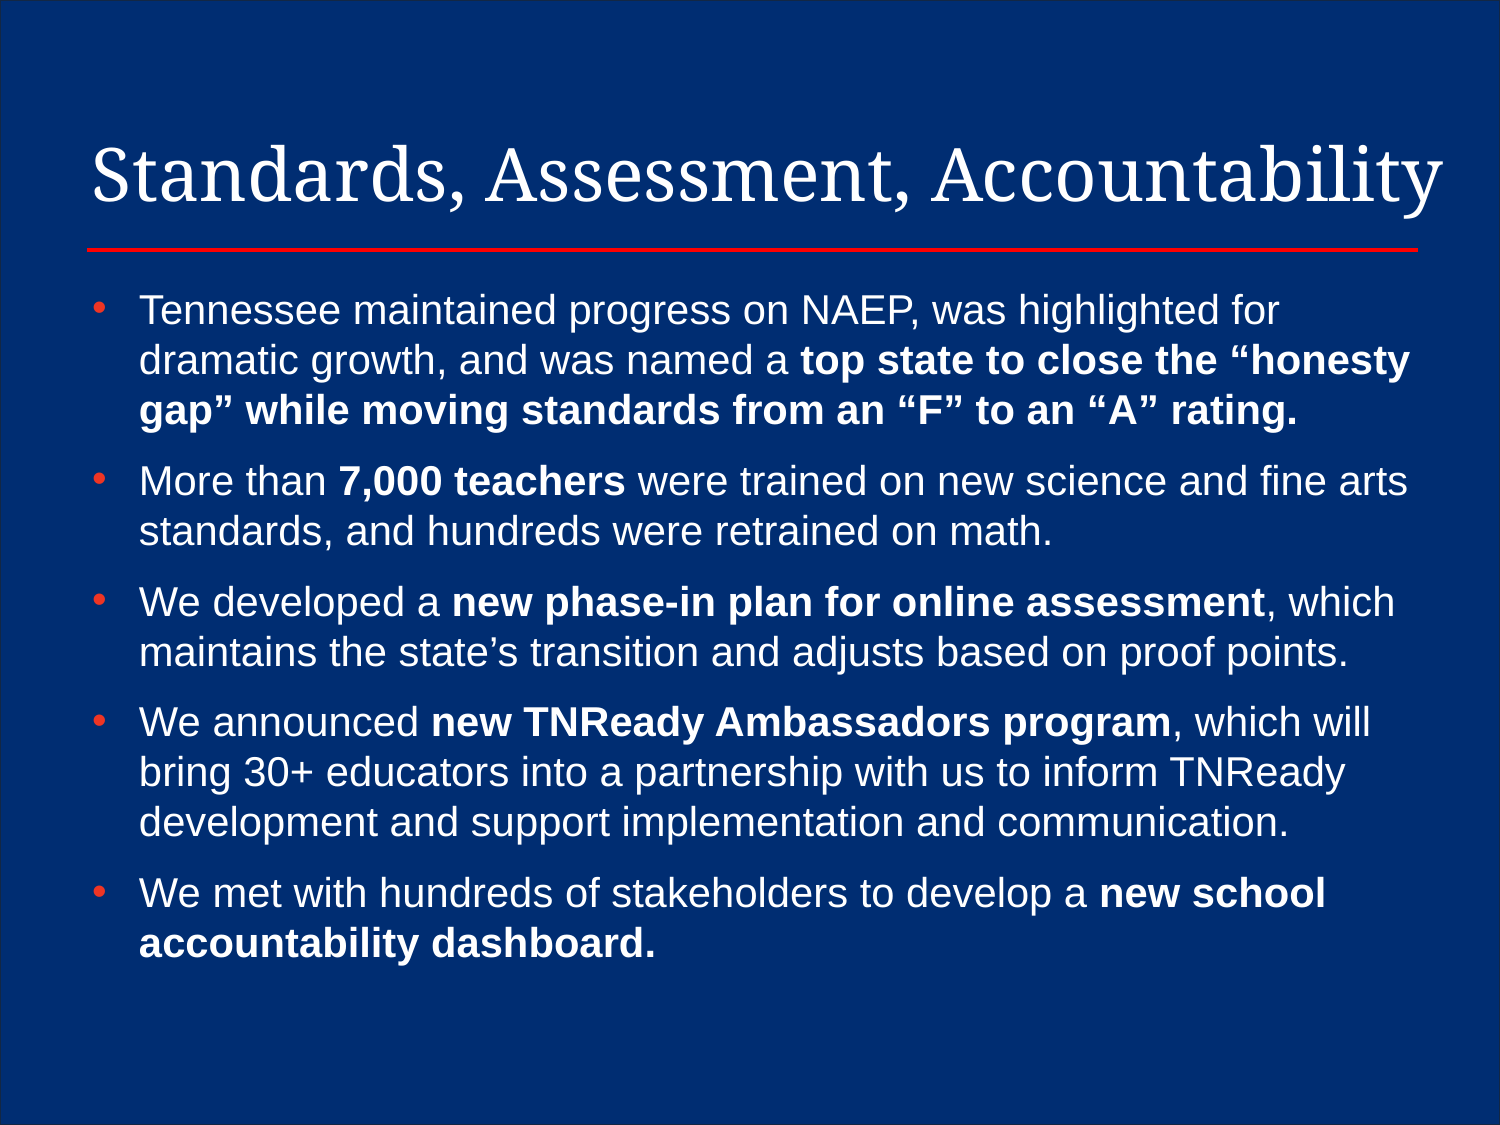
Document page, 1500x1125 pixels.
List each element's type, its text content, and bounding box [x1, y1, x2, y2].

list Tennessee maintained progress on NAEP, was highlighted for dramatic growth, and was named a top state to close the “honesty gap” while moving standards from an “F” to an “A” rating. More than 7,000 teachers were trained on new science and fine arts standards, and hundreds were retrained on math. We developed a new phase-in plan for online assessment, which maintains the state’s transition and adjusts based on proof points. We announced new TNReady Ambassadors program, which will bring 30+ educators into a partnership with us to inform TNReady development and support implementation and communication. We met with hundreds of stakeholders to develop a new school accountability dashboard. [77, 275, 1438, 901]
text_box [0, 0, 1500, 1125]
list Standards, Assessment, Accountability [76, 116, 1488, 228]
